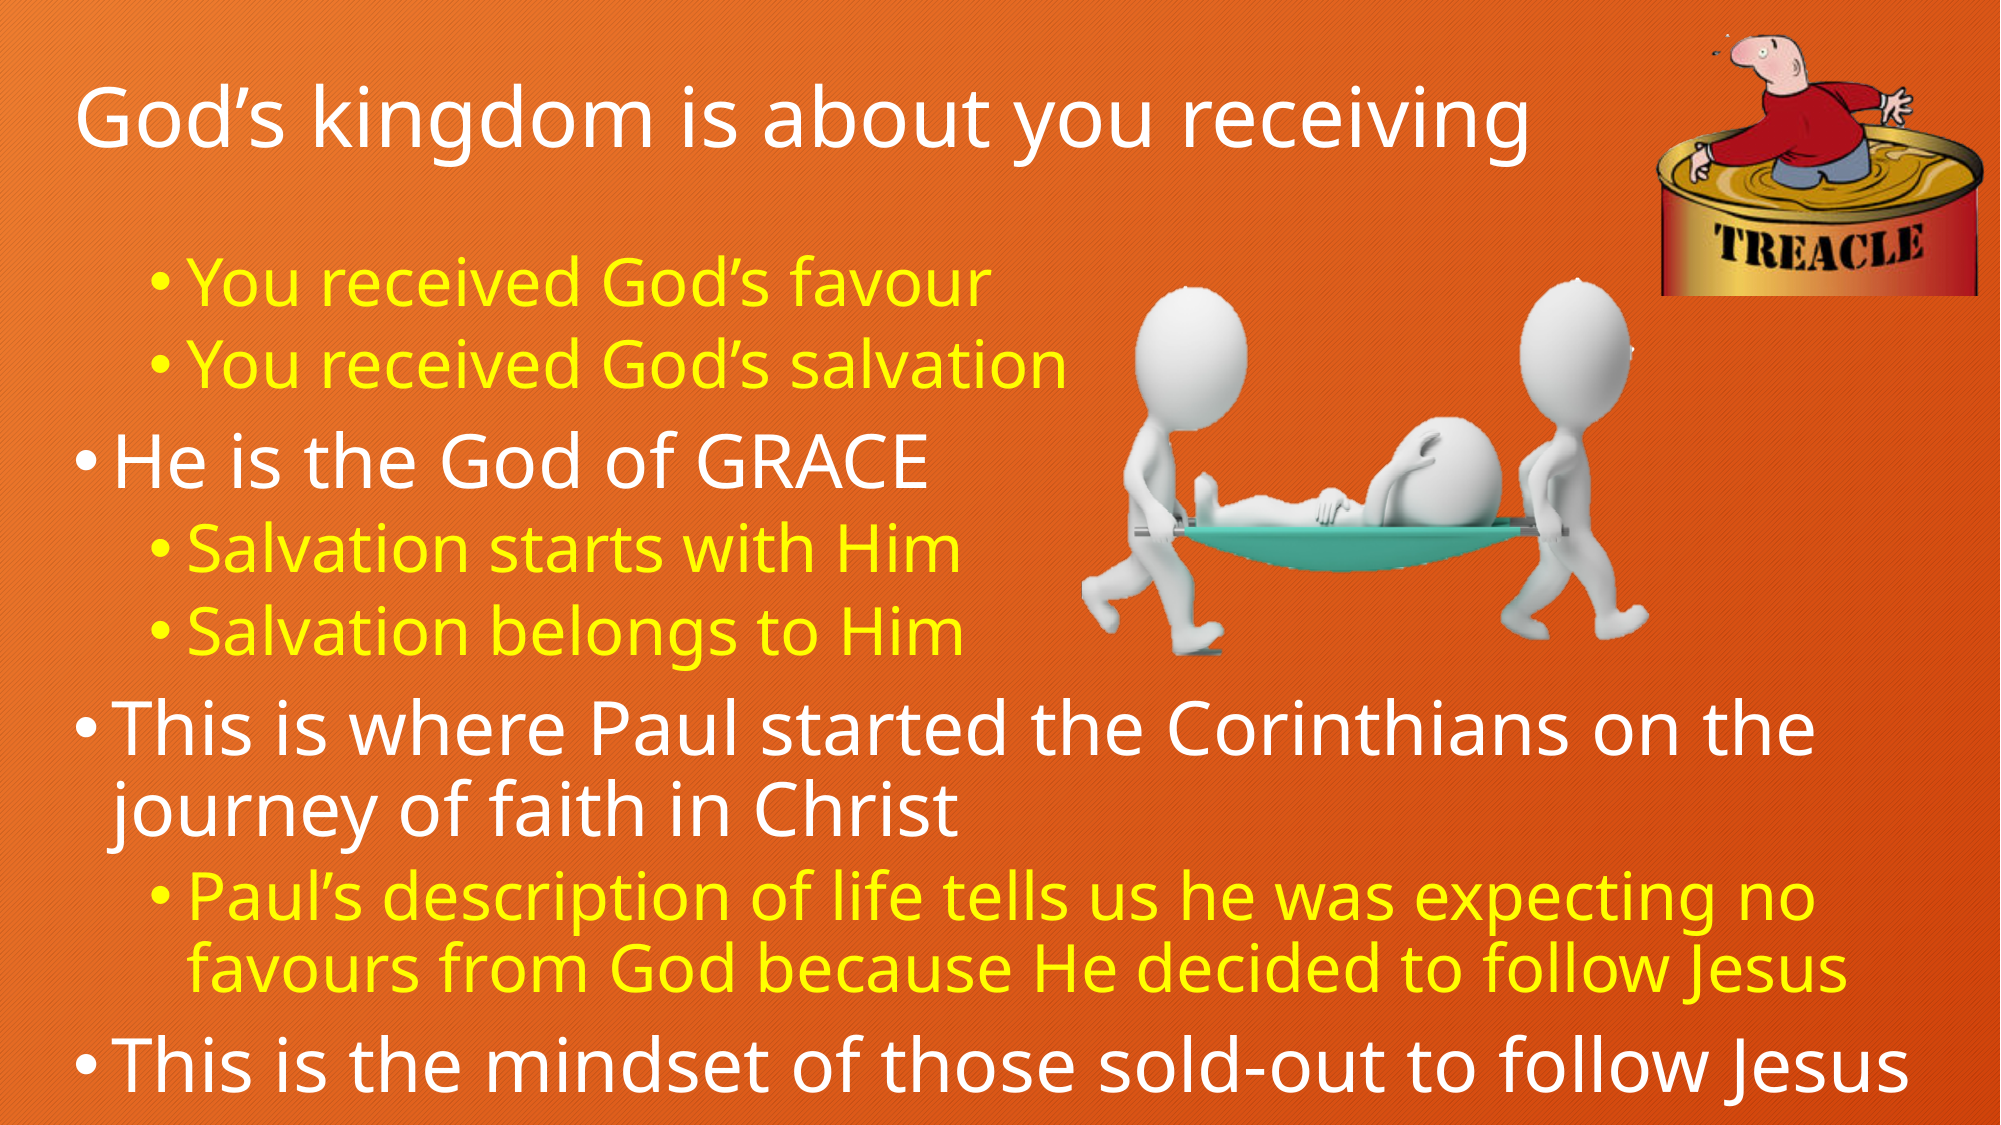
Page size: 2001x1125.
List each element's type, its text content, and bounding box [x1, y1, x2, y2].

list You received God’s favour You received God’s salvation He is the God of GRACE Salvation starts with Him Salvation belongs to Him This is where Paul started the Corinthians on the journey of faith in Christ Paul’s description of life tells us he was expecting no favours from God because He decided to follow Jesus This is the mindset of those sold-out to follow Jesus [58, 240, 1955, 1125]
picture [1657, 31, 2001, 301]
title God’s kingdom is about you receiving [58, 0, 1657, 240]
picture [1054, 260, 1688, 684]
